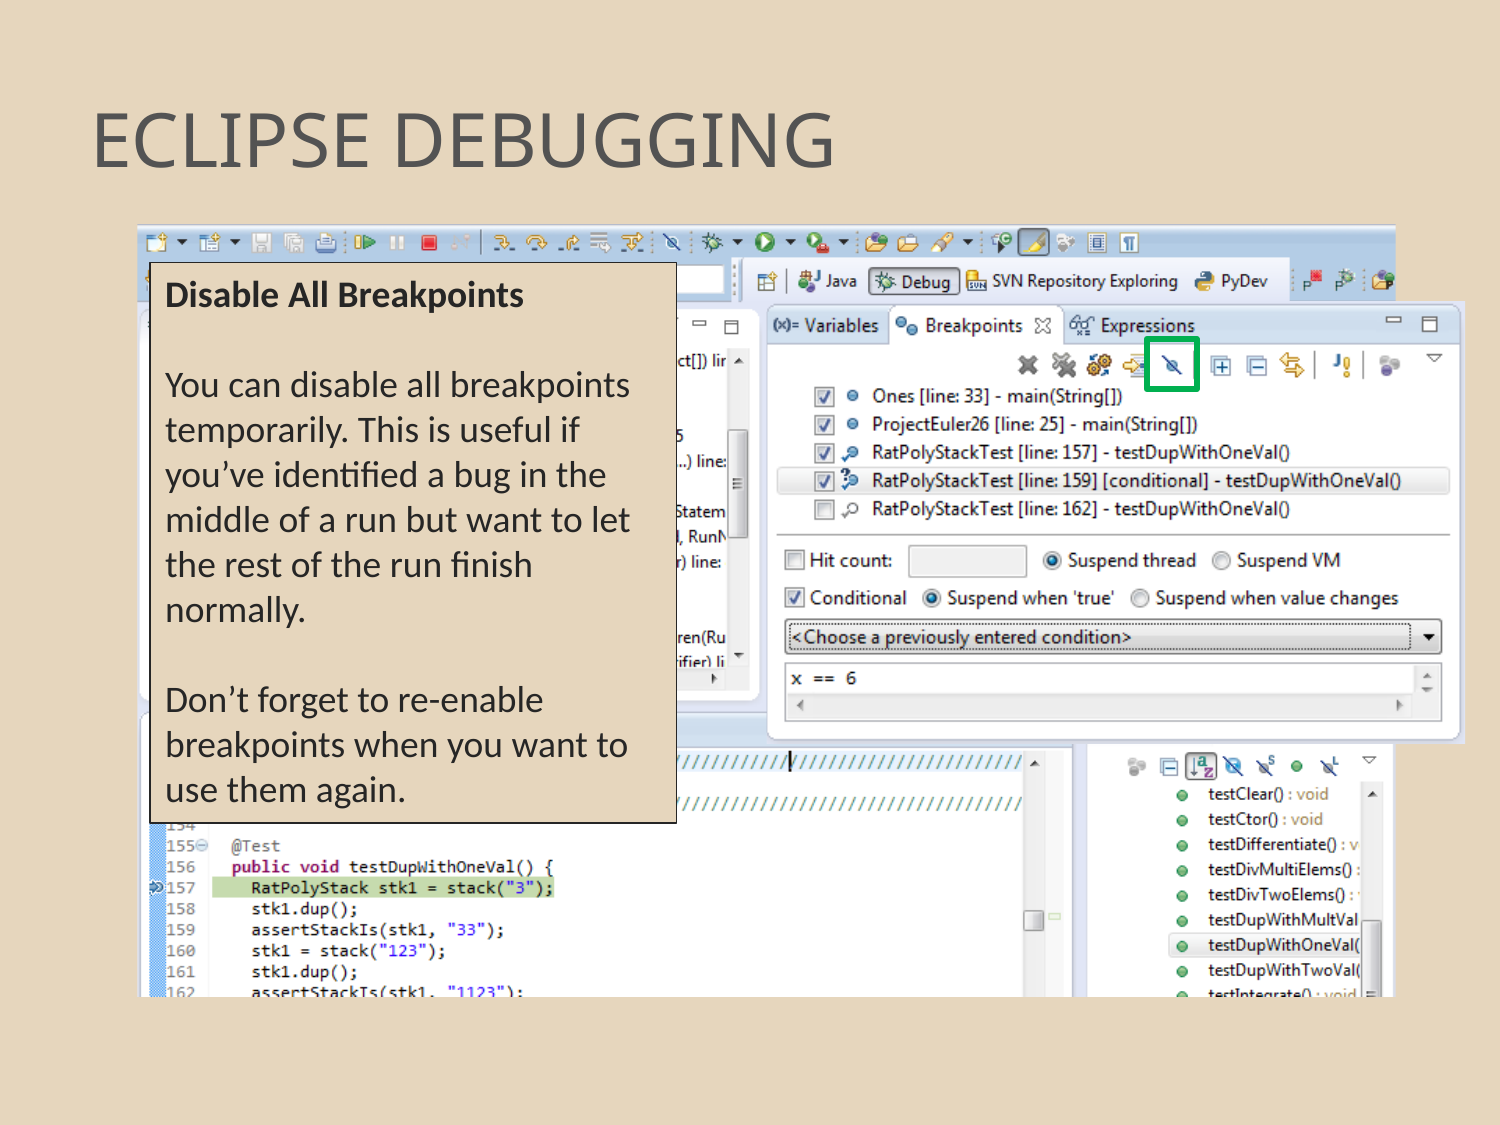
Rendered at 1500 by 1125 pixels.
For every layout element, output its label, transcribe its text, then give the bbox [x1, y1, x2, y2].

title ECLIPSE DEBUGGING [75, 25, 1025, 250]
text_box [766, 301, 1466, 744]
text_box Disable All Breakpoints You can disable all breakpoints temporarily. This is useful if you’ve identified a bug in the middle of a run but want to let the rest of the run finish normally. Don’t forget to re-enable breakpoints when you want to use them again. [149, 262, 677, 823]
text_box [137, 224, 1396, 997]
text_box [1146, 339, 1197, 389]
